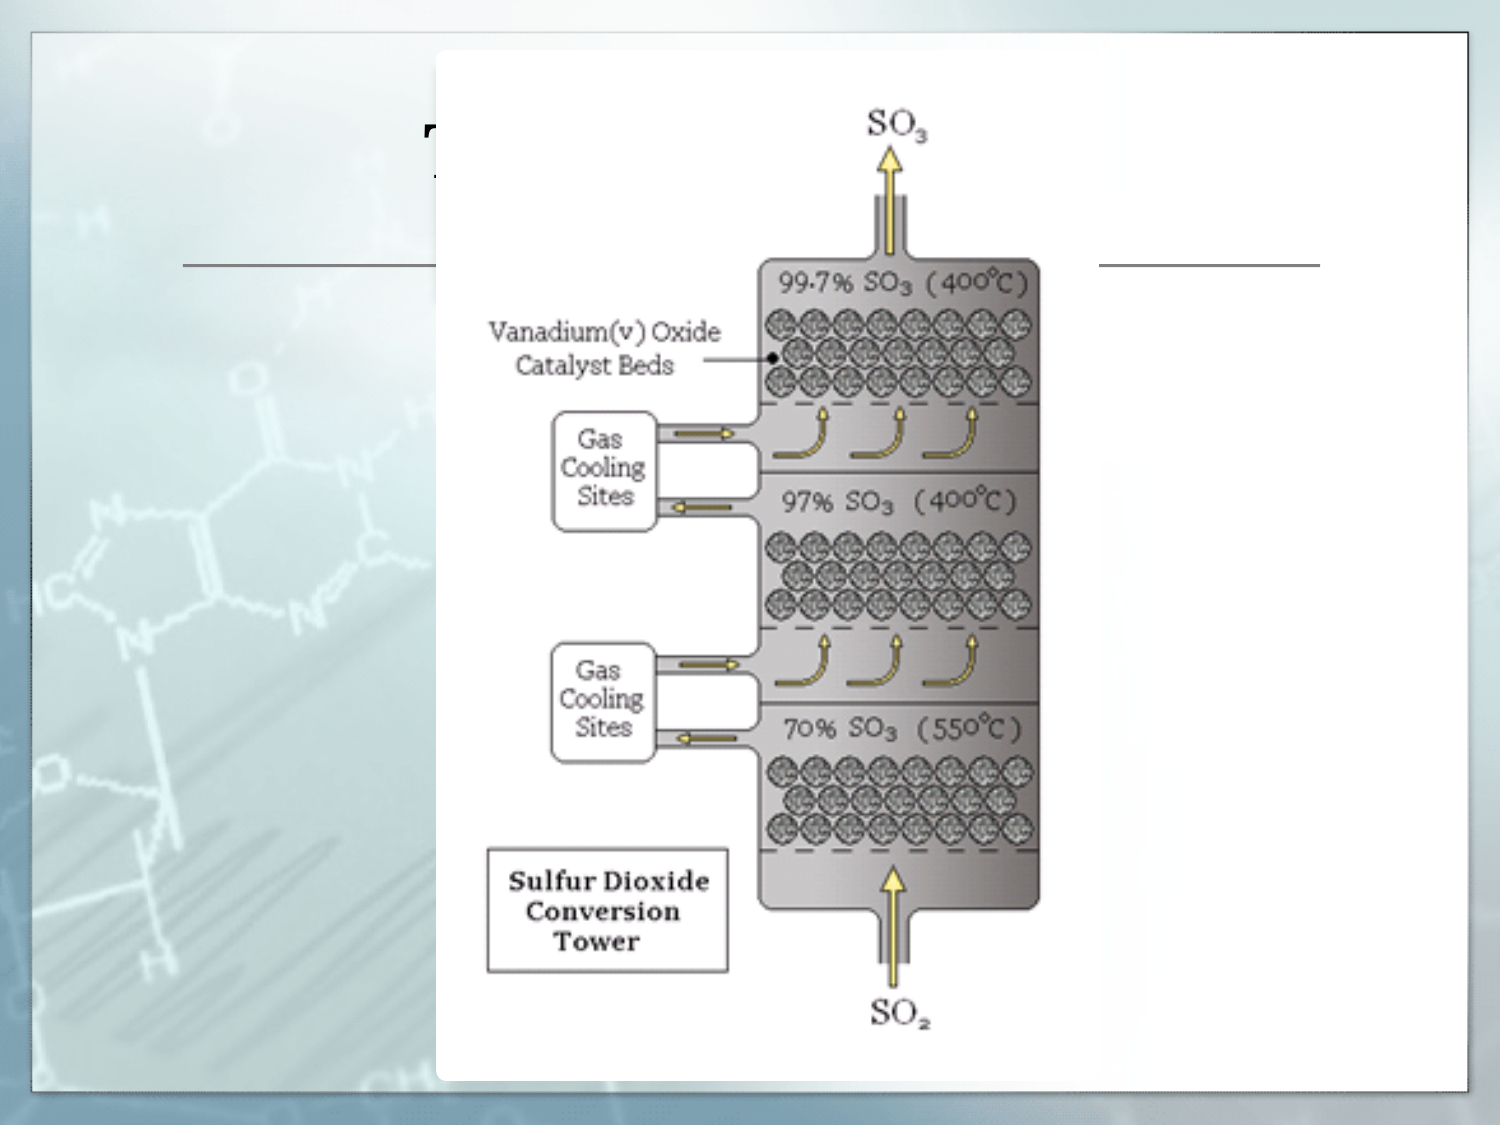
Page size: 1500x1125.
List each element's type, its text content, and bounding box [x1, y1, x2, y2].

picture [0, 256, 1500, 1125]
picture [456, 70, 1079, 1061]
picture [0, 0, 1500, 42]
title The Reaction Beds [0, 42, 1500, 256]
